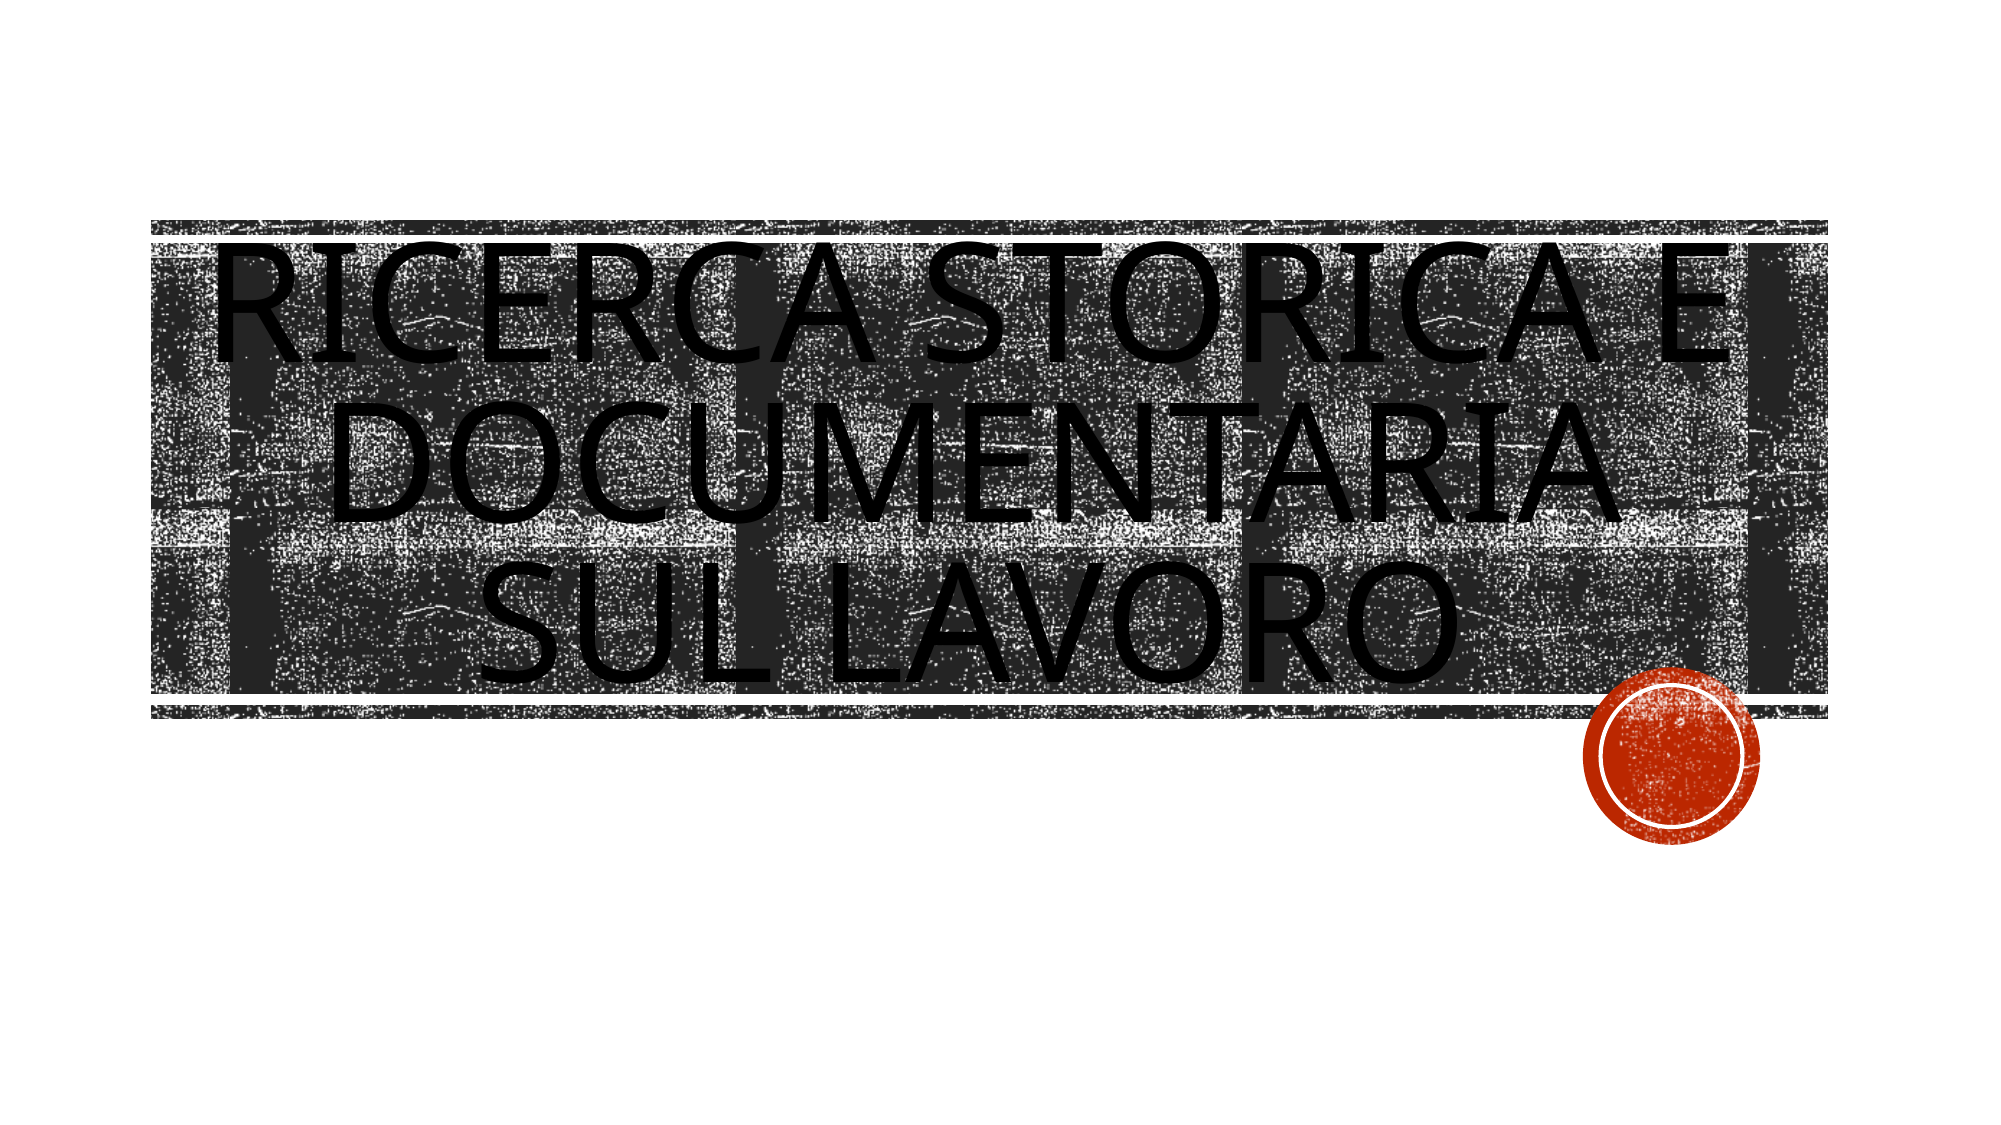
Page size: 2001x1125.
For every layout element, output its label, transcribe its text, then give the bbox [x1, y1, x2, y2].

title RICERCA STORICA E DOCUMENTARIA SUL LAVORO [153, 225, 1789, 724]
